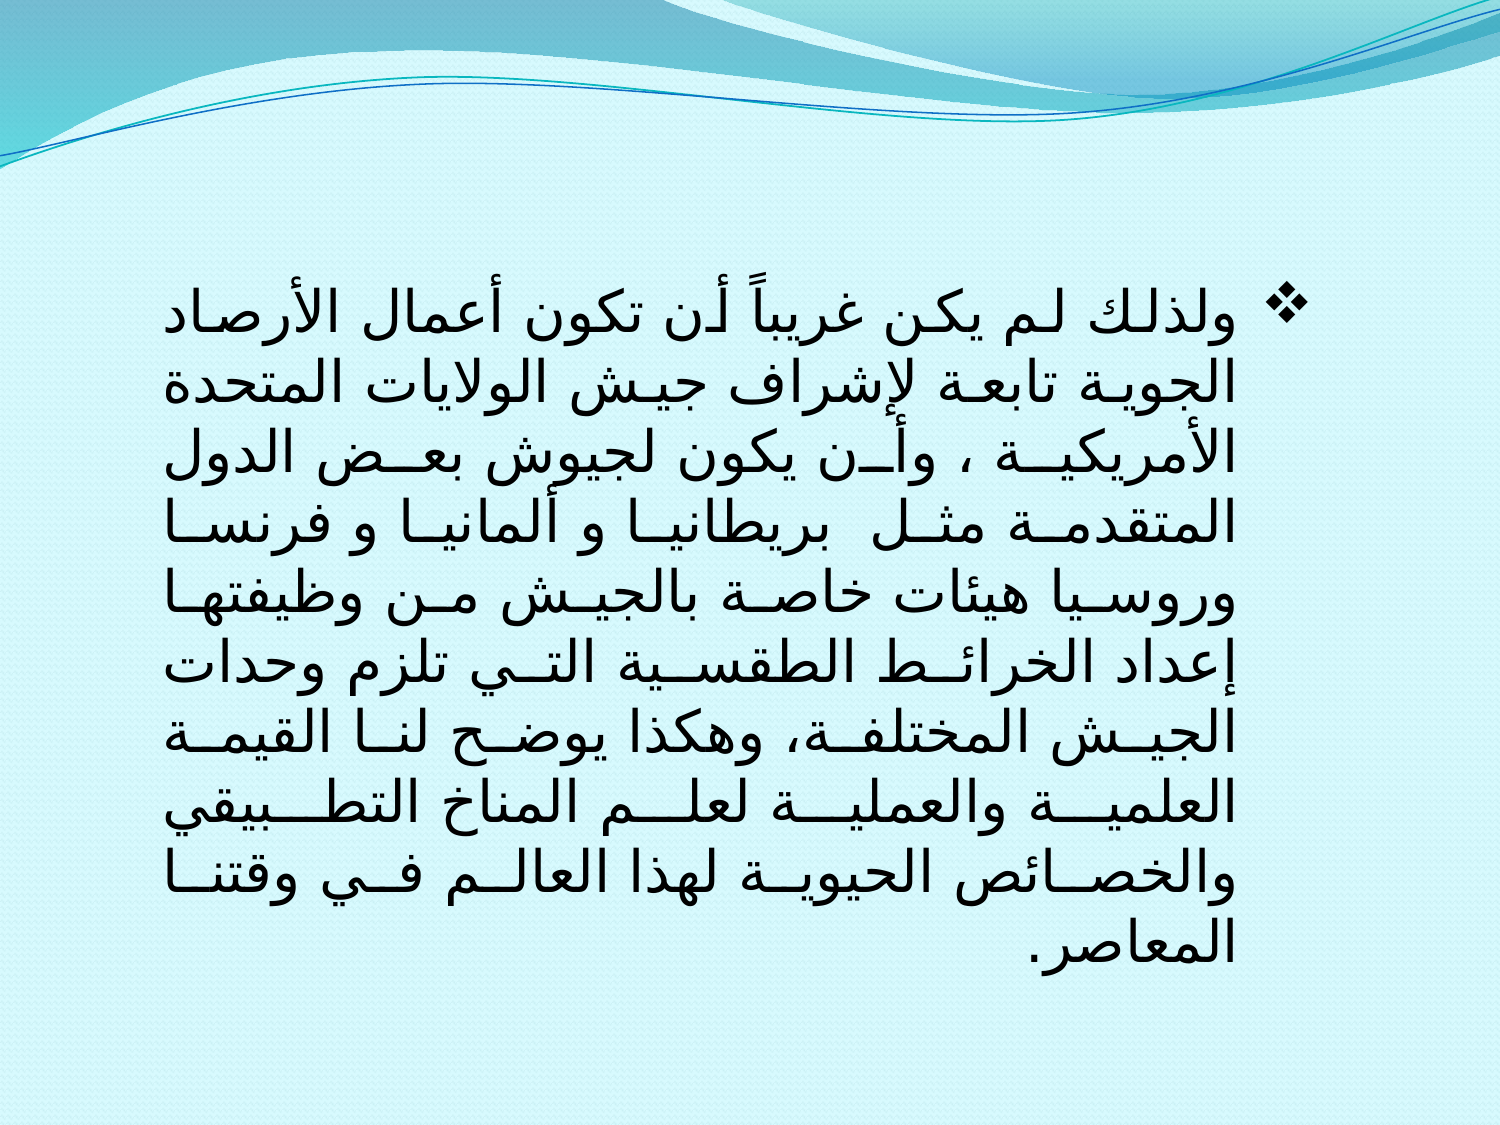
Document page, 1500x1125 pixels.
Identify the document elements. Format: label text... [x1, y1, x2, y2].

text_box ولذلك لم يكن غريباً أن تكون أعمال الأرصاد الجوية تابعة لإشراف جيش الولايات المتحدة الأمريكية ، وأن يكون لجيوش بعض الدول المتقدمة مثل بريطانيا و ألمانيا و فرنسا وروسيا هيئات خاصة بالجيش من وظيفتها إعداد الخرائط الطقسية التي تلزم وحدات الجيش المختلفة، وهكذا يوضح لنا القيمة العلمية والعملية لعلم المناخ التطبيقي والخصائص الحيوية لهذا العالم في وقتنا المعاصر. [147, 267, 1329, 982]
